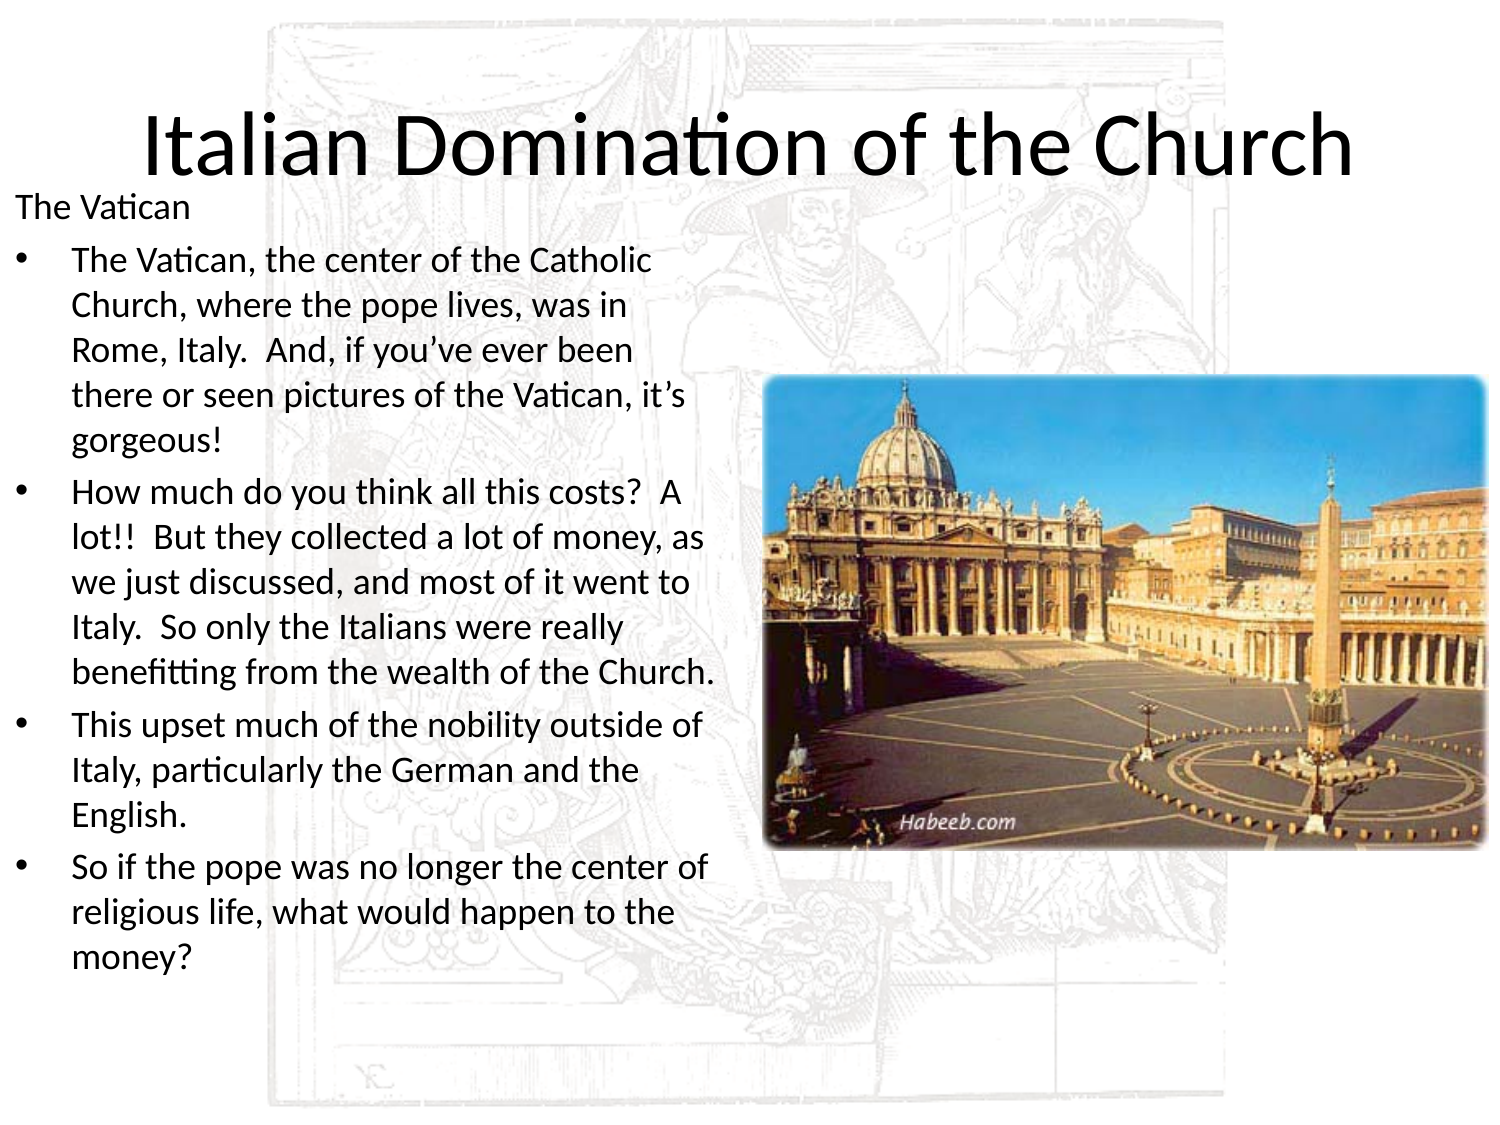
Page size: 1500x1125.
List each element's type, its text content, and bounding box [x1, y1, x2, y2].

title Italian Domination of the Church [75, 45, 241, 174]
title Italian Domination of the Church [1254, 45, 1425, 233]
picture [246, 0, 1251, 1125]
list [762, 374, 1489, 852]
list The Vatican The Vatican, the center of the Catholic Church, where the pope lives, was in Rome, Italy. And, if you’ve ever been there or seen pictures of the Vatican, it’s gorgeous! How much do you think all this costs? A lot!! But they collected a lot of money, as we just discussed, and most of it went to Italy. So only the Italians were really benefitting from the wealth of the Church. This upset much of the nobility outside of Italy, particularly the German and the English. So if the pope was no longer the center of religious life, what would happen to the money? [0, 174, 241, 1075]
